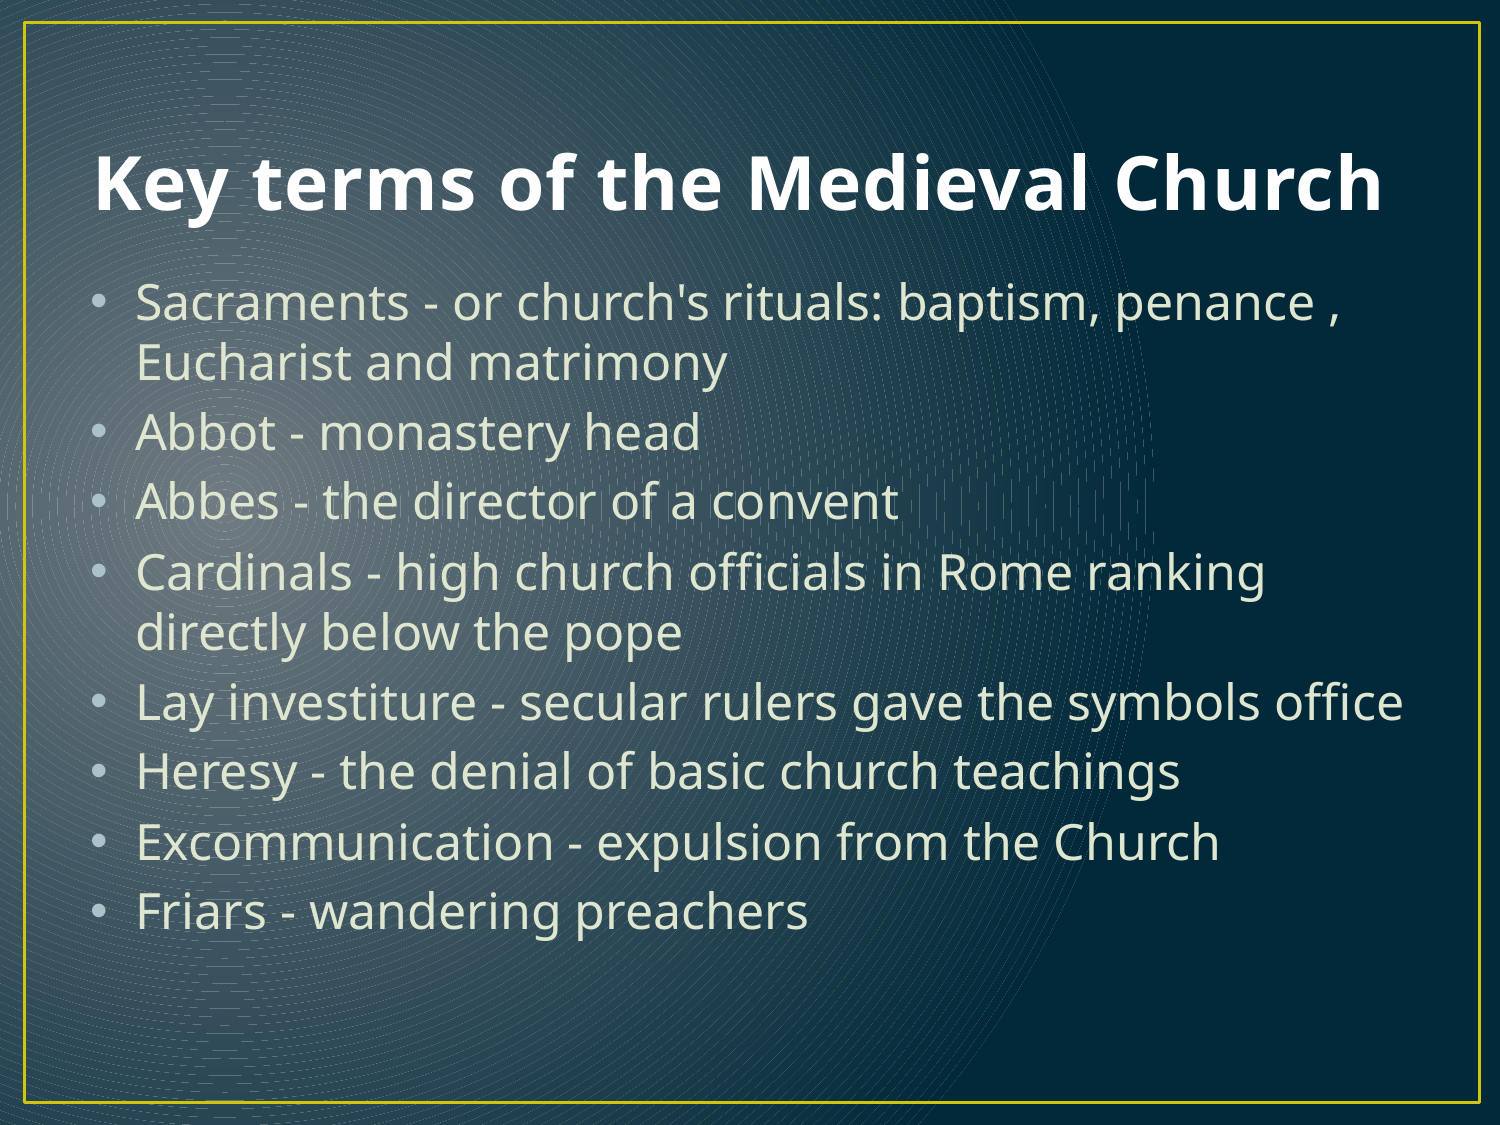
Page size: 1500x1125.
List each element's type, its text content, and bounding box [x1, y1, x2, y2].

list Sacraments - or church's rituals: baptism, penance , Eucharist and matrimony Abbot - monastery head Abbes - the director of a convent Cardinals - high church officials in Rome ranking directly below the pope Lay investiture - secular rulers gave the symbols office Heresy - the denial of basic church teachings Excommunication - expulsion from the Church Friars - wandering preachers [75, 262, 1425, 1005]
title Key terms of the Medieval Church [75, 45, 1425, 233]
